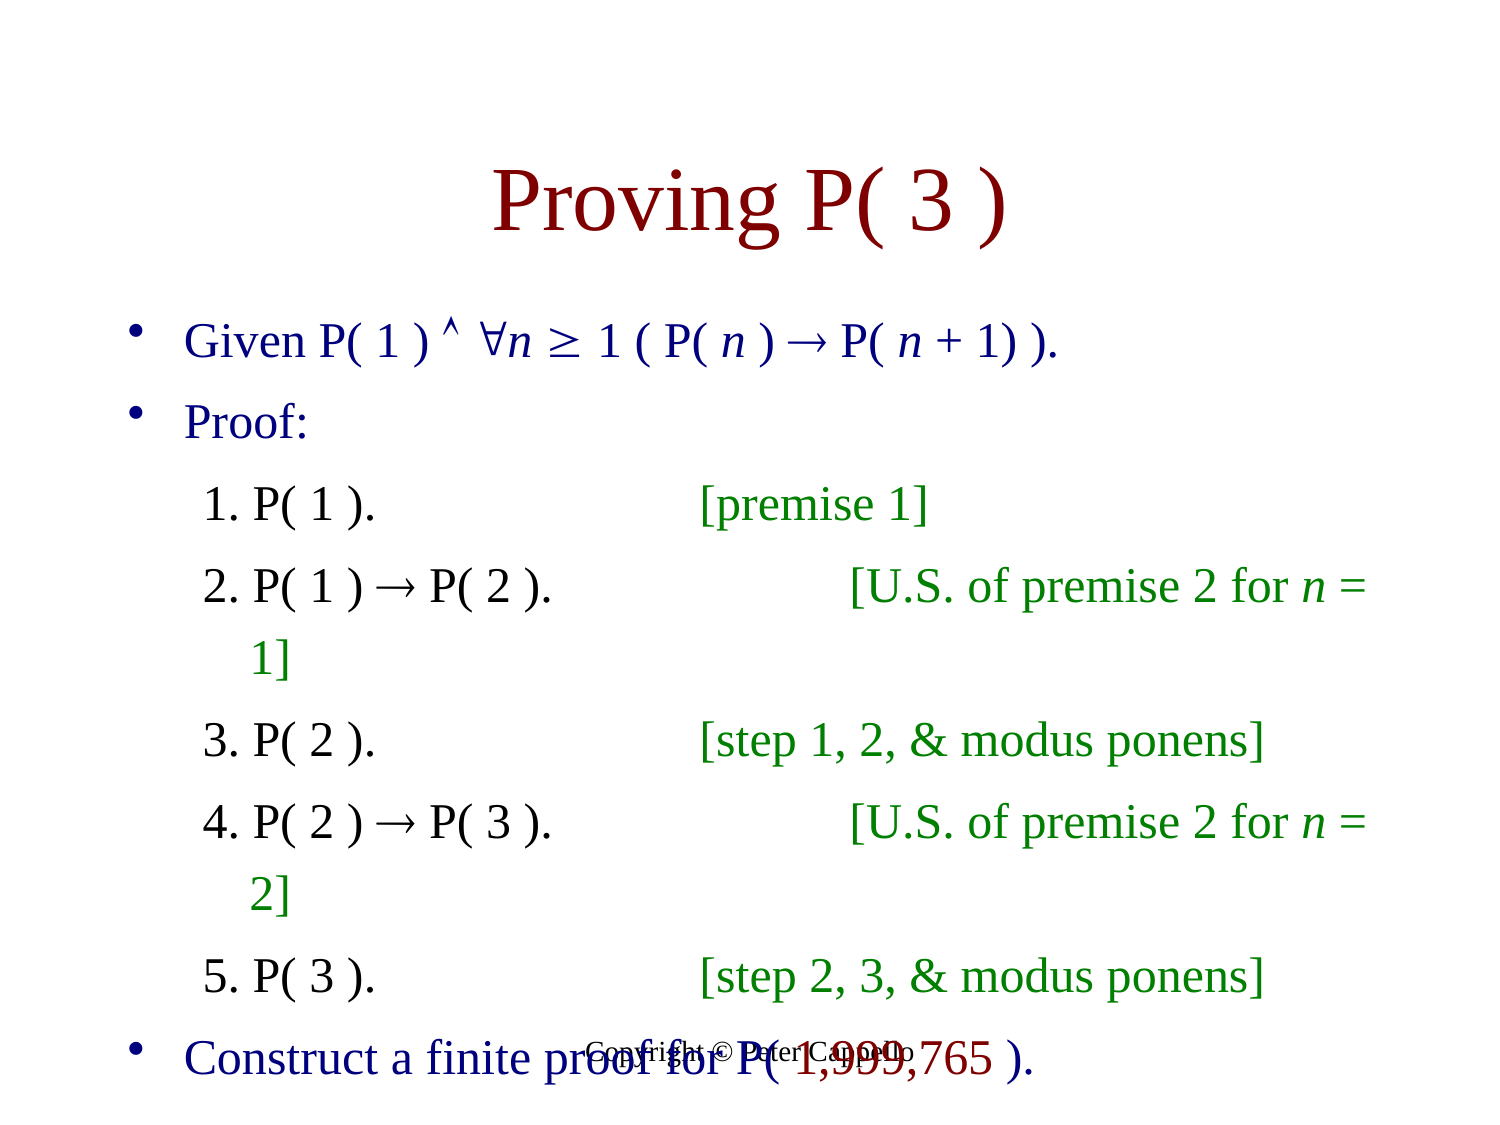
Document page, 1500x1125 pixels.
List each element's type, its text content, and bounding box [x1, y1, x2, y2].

title Proving P( 3 ) [112, 99, 1388, 287]
footer Copyright © Peter Cappello [512, 1025, 988, 1100]
list Given P( 1 )  n  1 ( P( n )  P( n + 1) ). Proof: 1. P( 1 ). [premise 1] 2. P( 1 )  P( 2 ). [U.S. of premise 2 for n = 1] 3. P( 2 ). [step 1, 2, & modus ponens] 4. P( 2 )  P( 3 ). [U.S. of premise 2 for n = 2] 5. P( 3 ). [step 2, 3, & modus ponens] Construct a finite proof for P( 1,999,765 ). [112, 287, 1425, 963]
